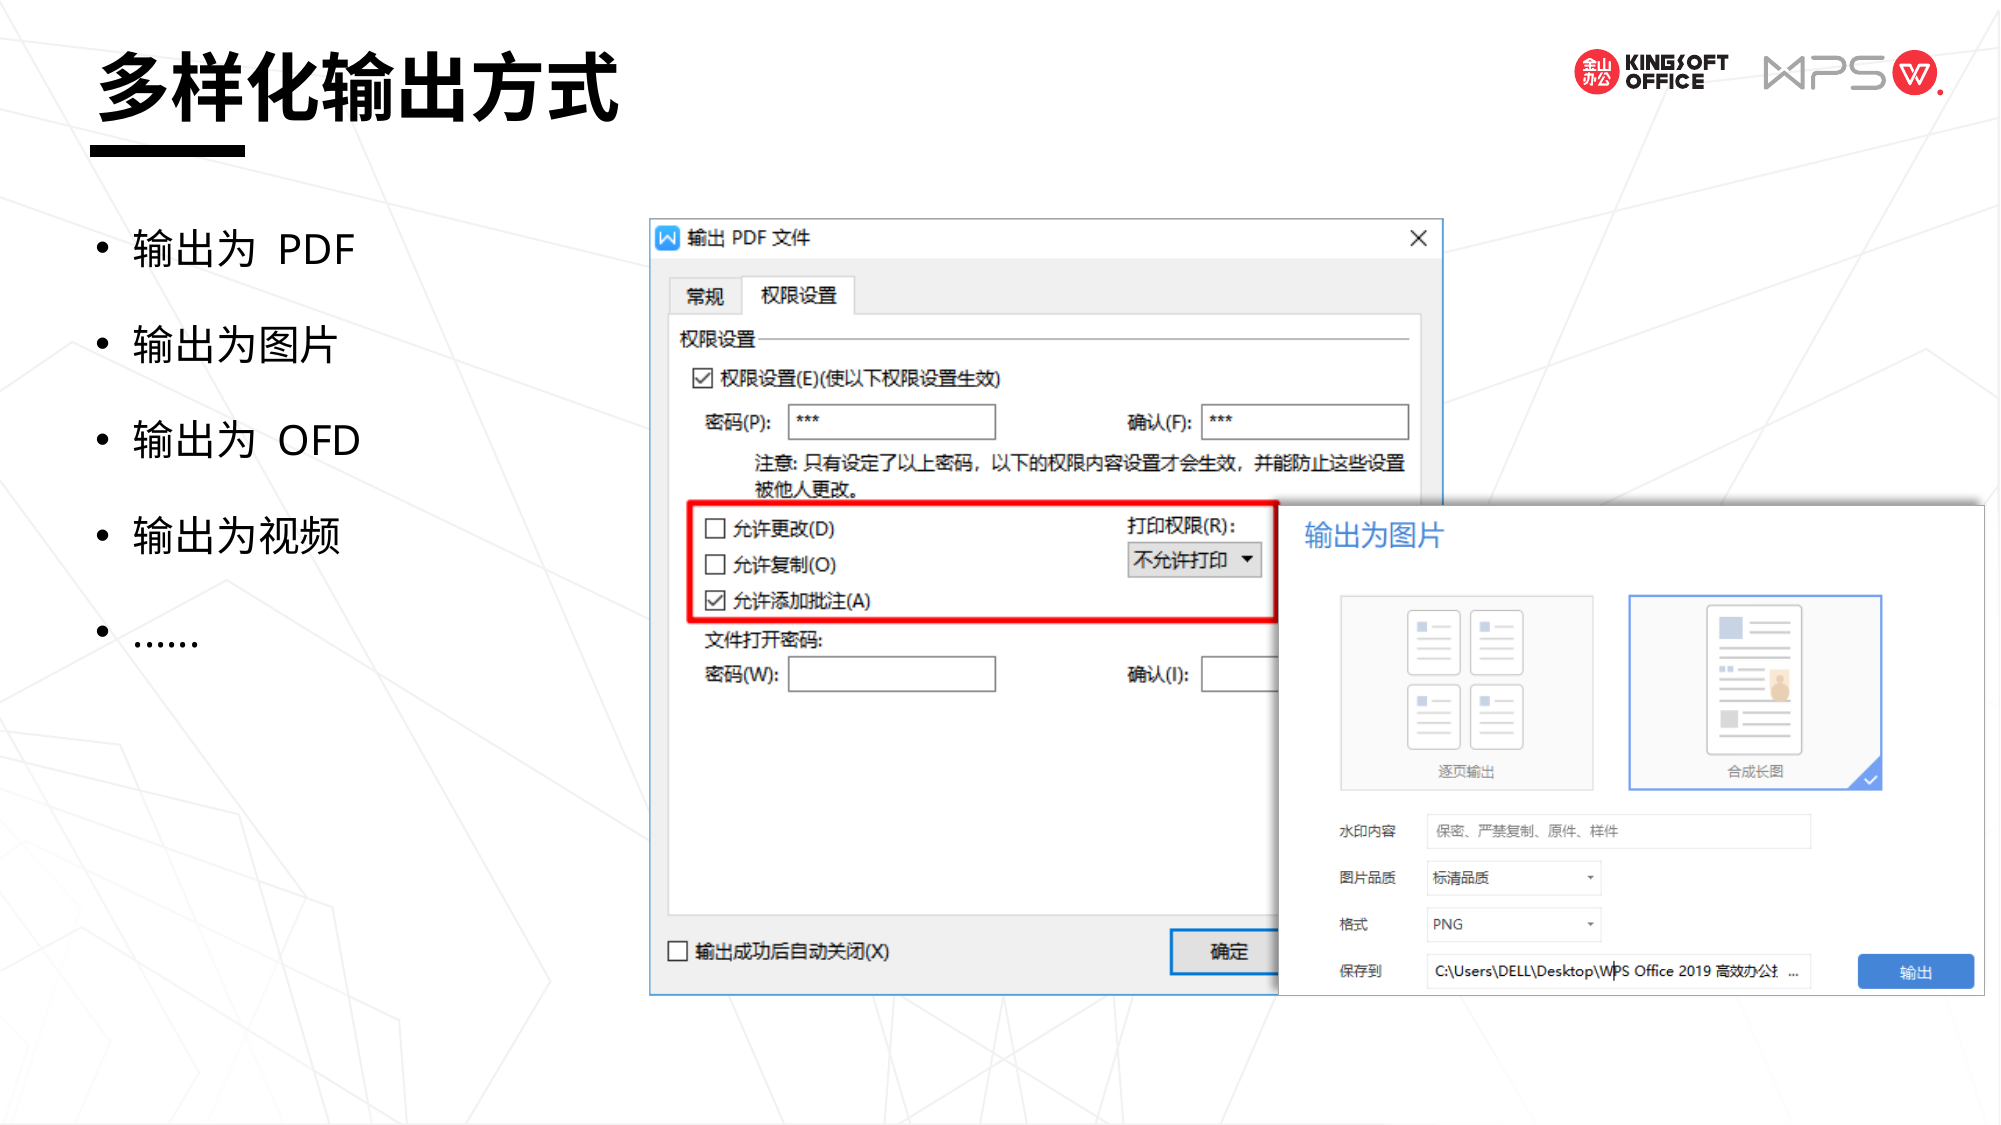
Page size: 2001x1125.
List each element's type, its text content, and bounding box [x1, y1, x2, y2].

list 输出为 PDF 输出为图片 输出为 OFD 输出为视频 ...... [80, 189, 1919, 1014]
title 多样化输出方式 [80, 24, 1919, 159]
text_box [649, 218, 1985, 996]
